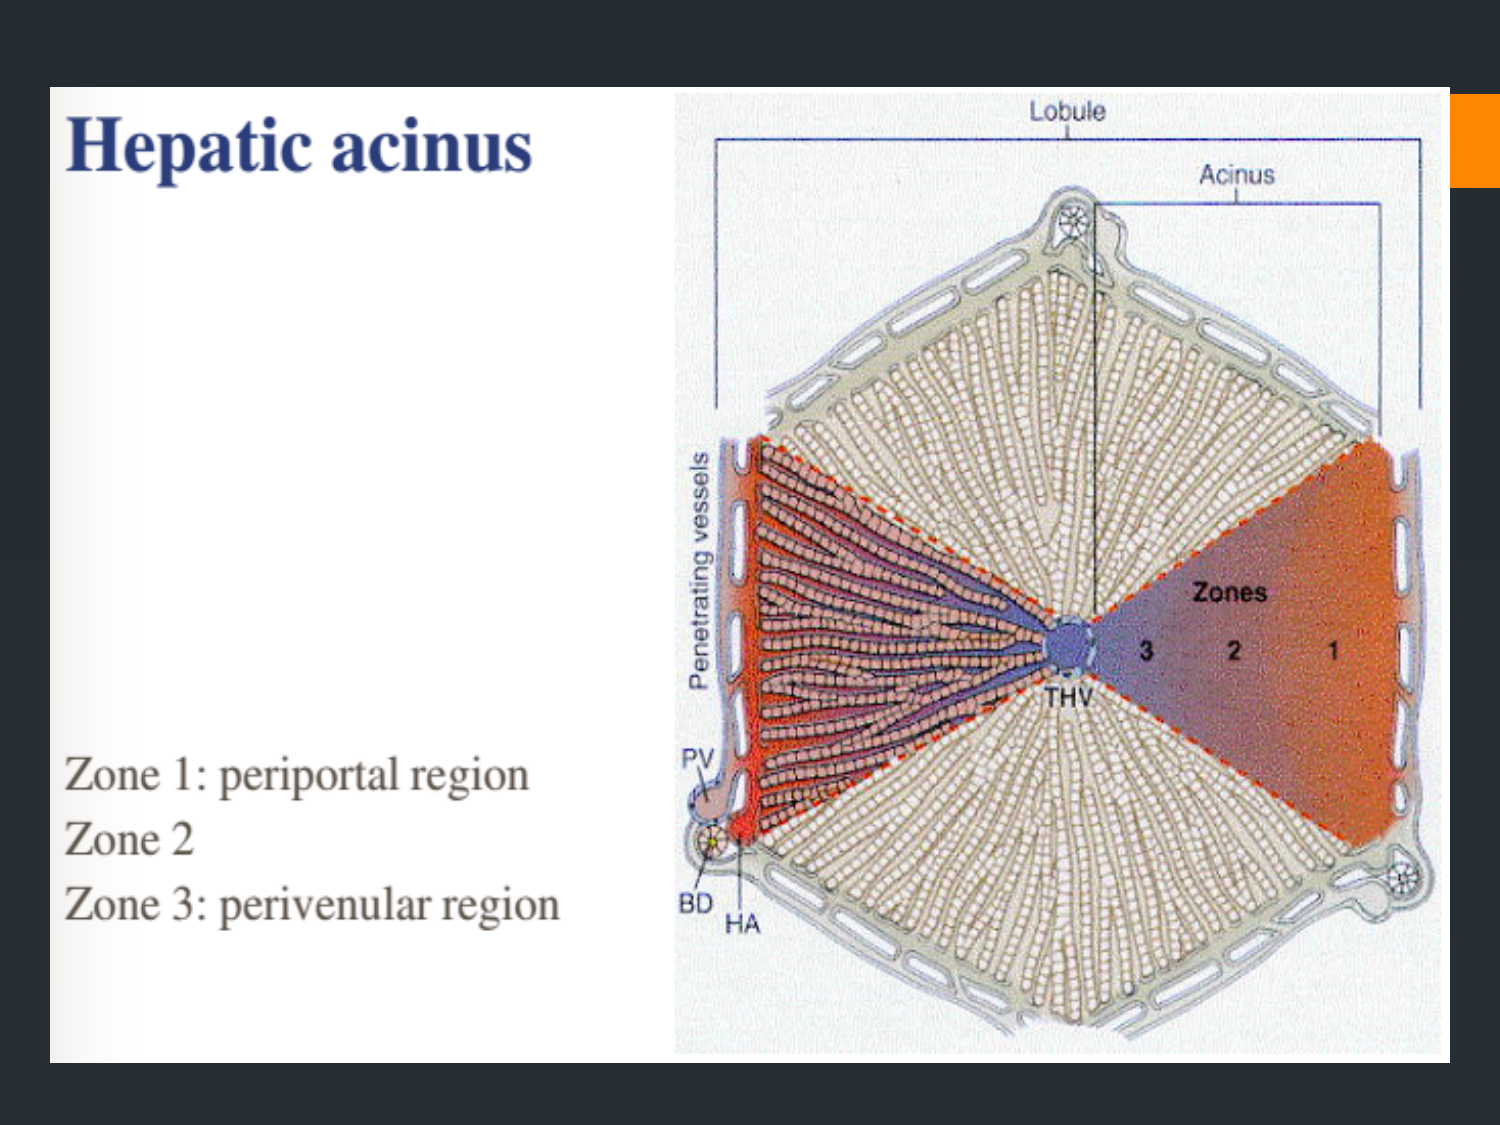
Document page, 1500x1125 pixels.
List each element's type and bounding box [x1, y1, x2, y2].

picture [49, 86, 1451, 1063]
